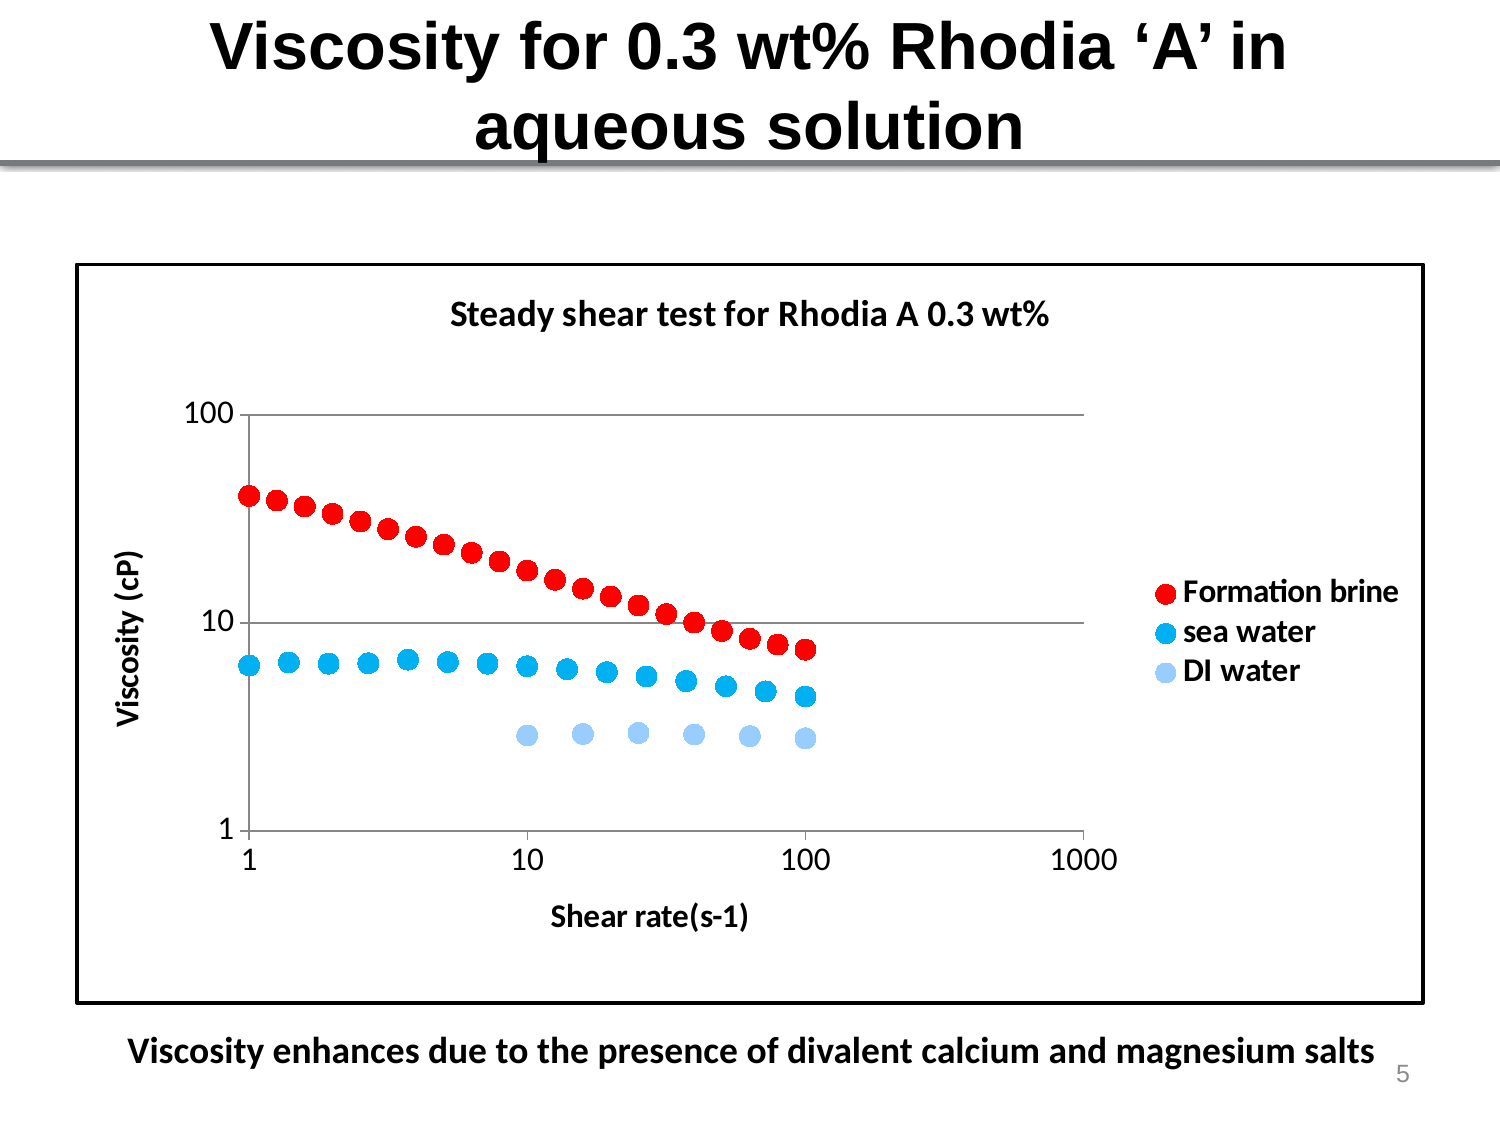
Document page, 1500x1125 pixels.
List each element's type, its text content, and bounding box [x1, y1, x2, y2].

title Viscosity for 0.3 wt% Rhodia ‘A’ in aqueous solution [75, 0, 1425, 165]
text_box Viscosity enhances due to the presence of divalent calcium and magnesium salts [112, 1018, 1450, 1079]
chart [74, 262, 1426, 1006]
slide_number 5 [1074, 1042, 1425, 1103]
picture [0, 157, 1500, 172]
